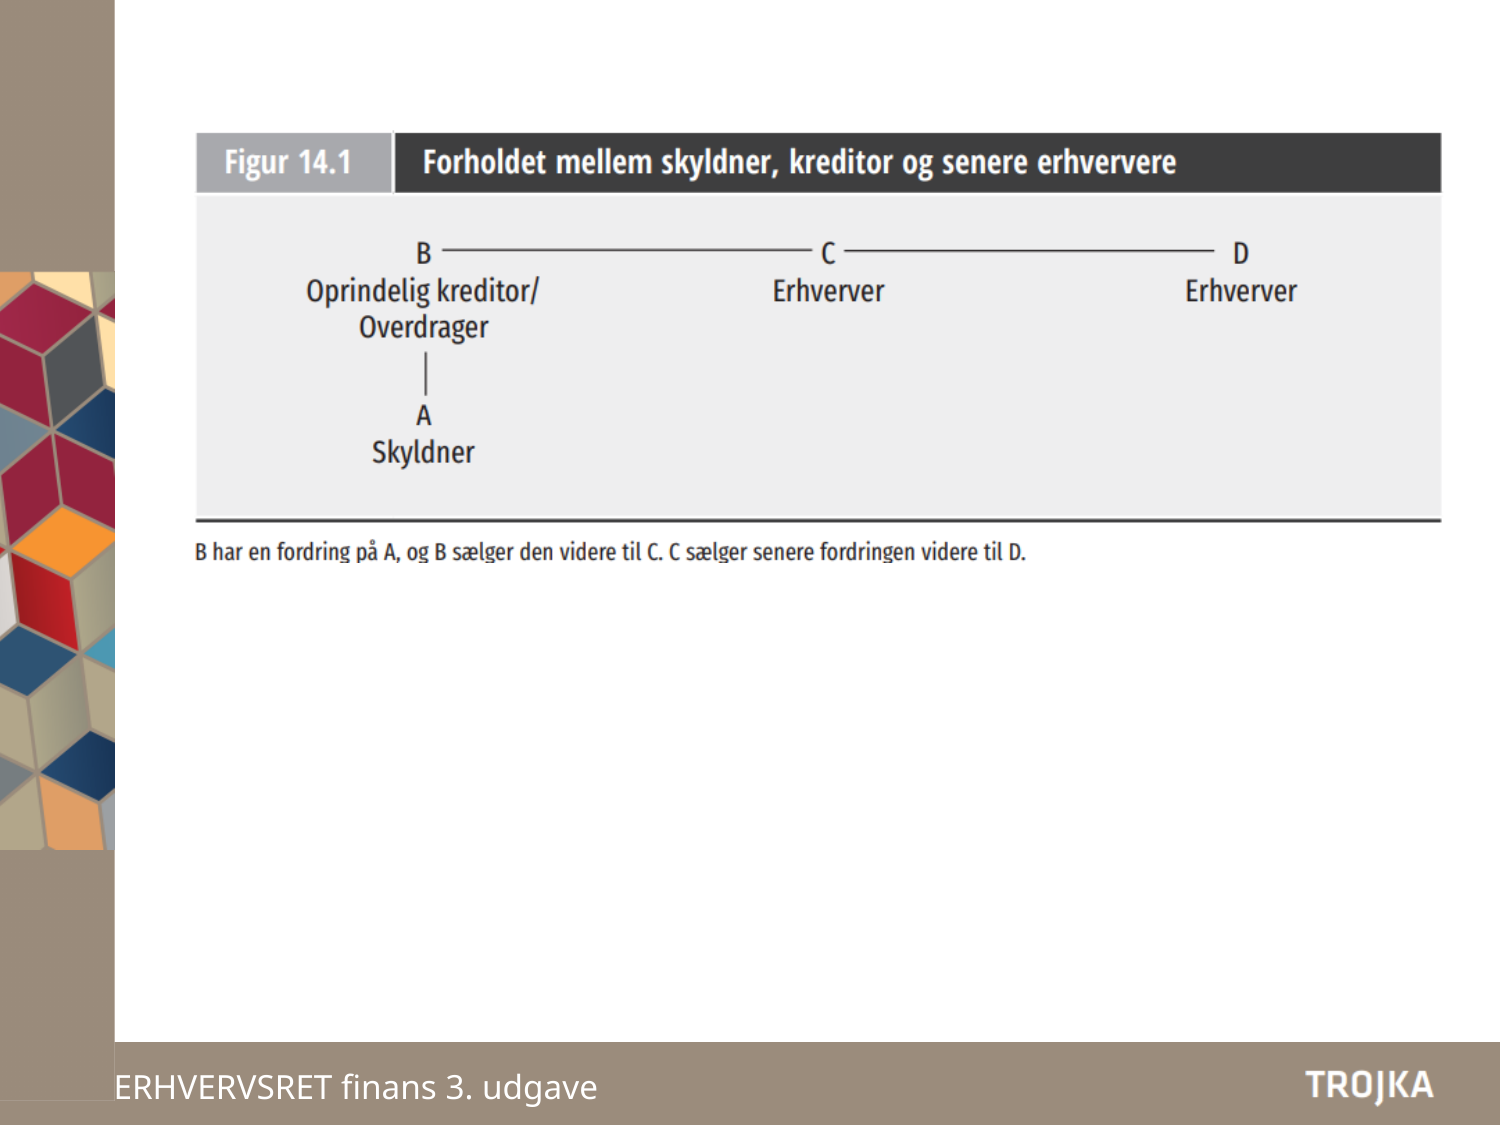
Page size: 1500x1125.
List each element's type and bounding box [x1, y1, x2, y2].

picture [193, 129, 1453, 563]
picture [0, 1042, 1500, 1125]
picture [0, 0, 115, 1100]
